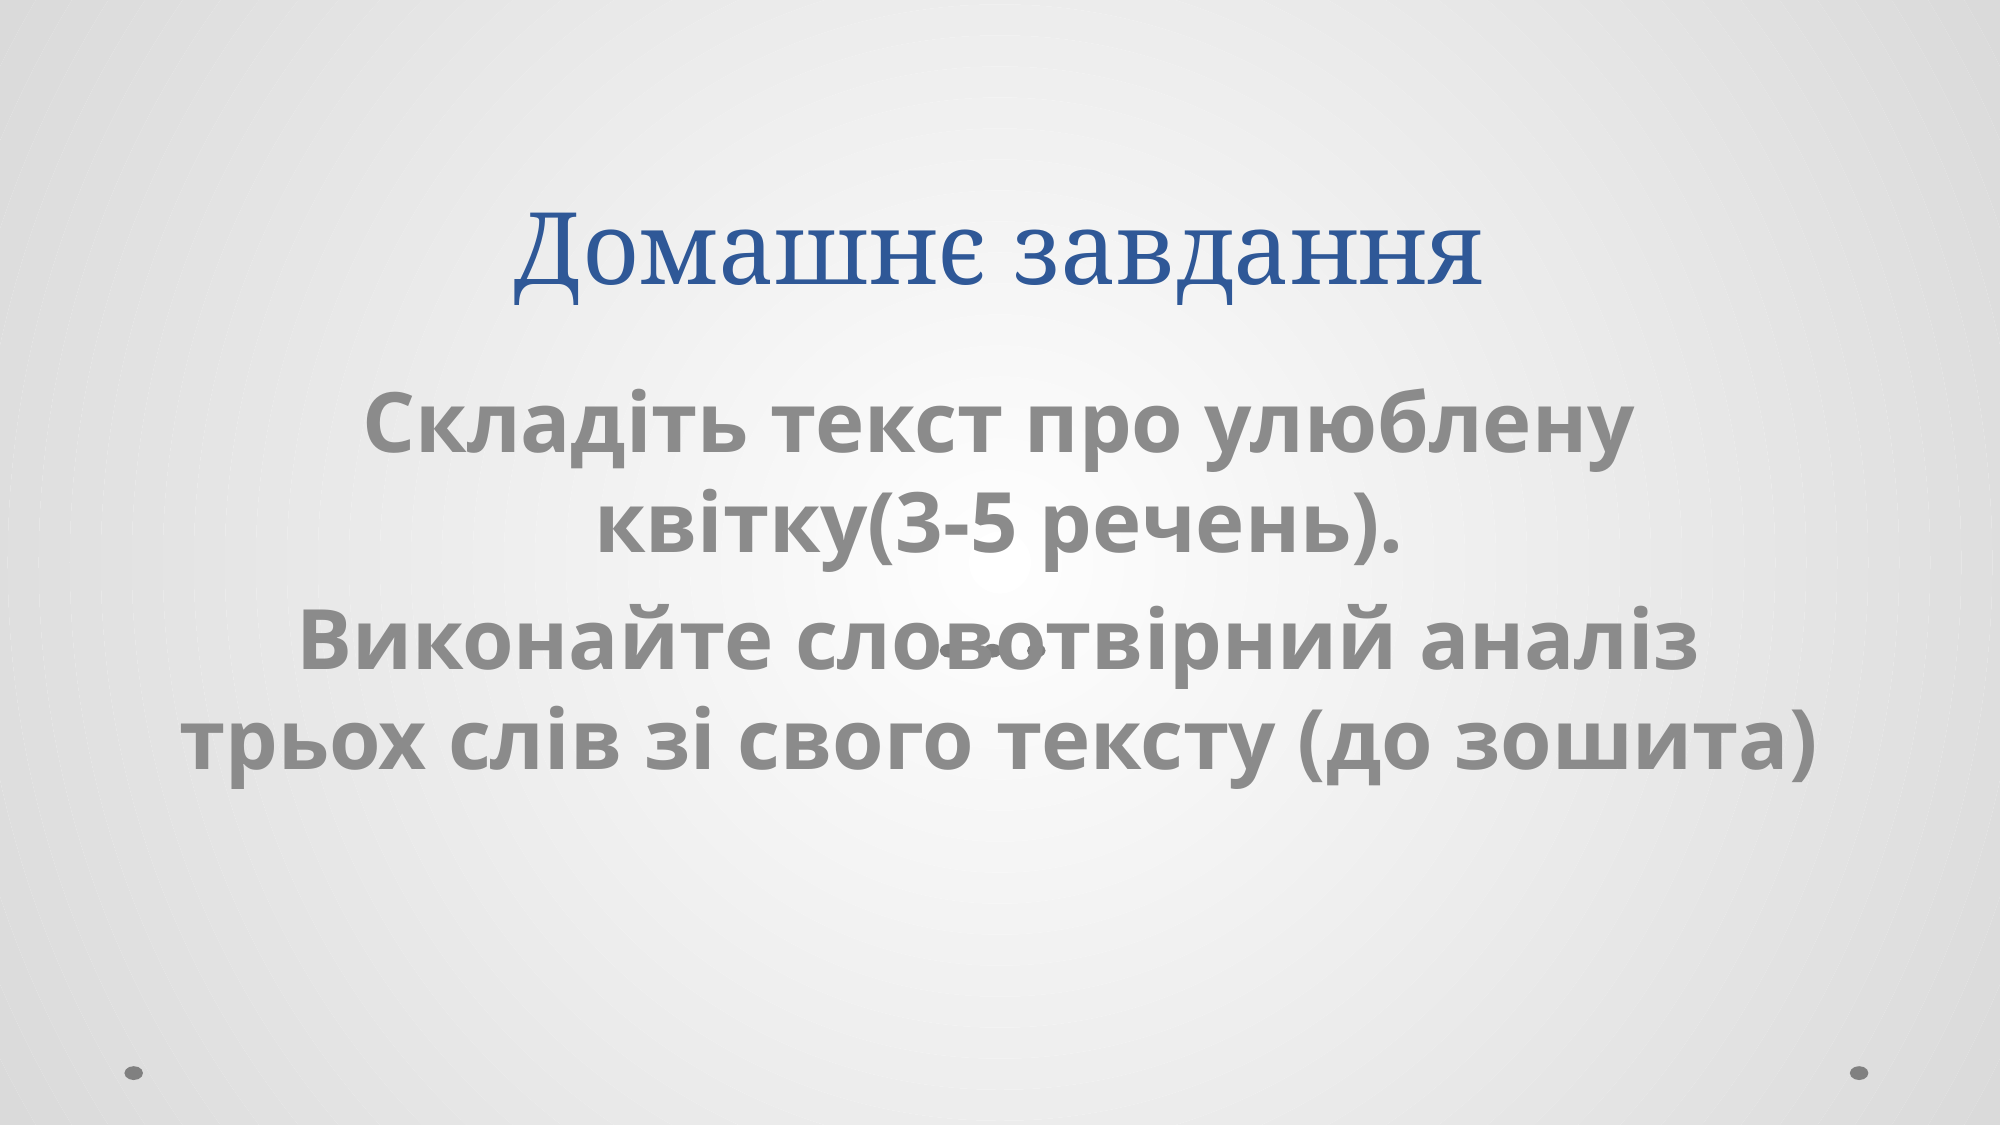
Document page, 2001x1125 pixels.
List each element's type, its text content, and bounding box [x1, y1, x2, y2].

list Складіть текст про улюблену квітку(3-5 речень). Виконайте словотвірний аналіз трьох слів зі свого тексту (до зошита) [149, 361, 1848, 950]
title Домашнє завдання [149, 135, 1848, 312]
